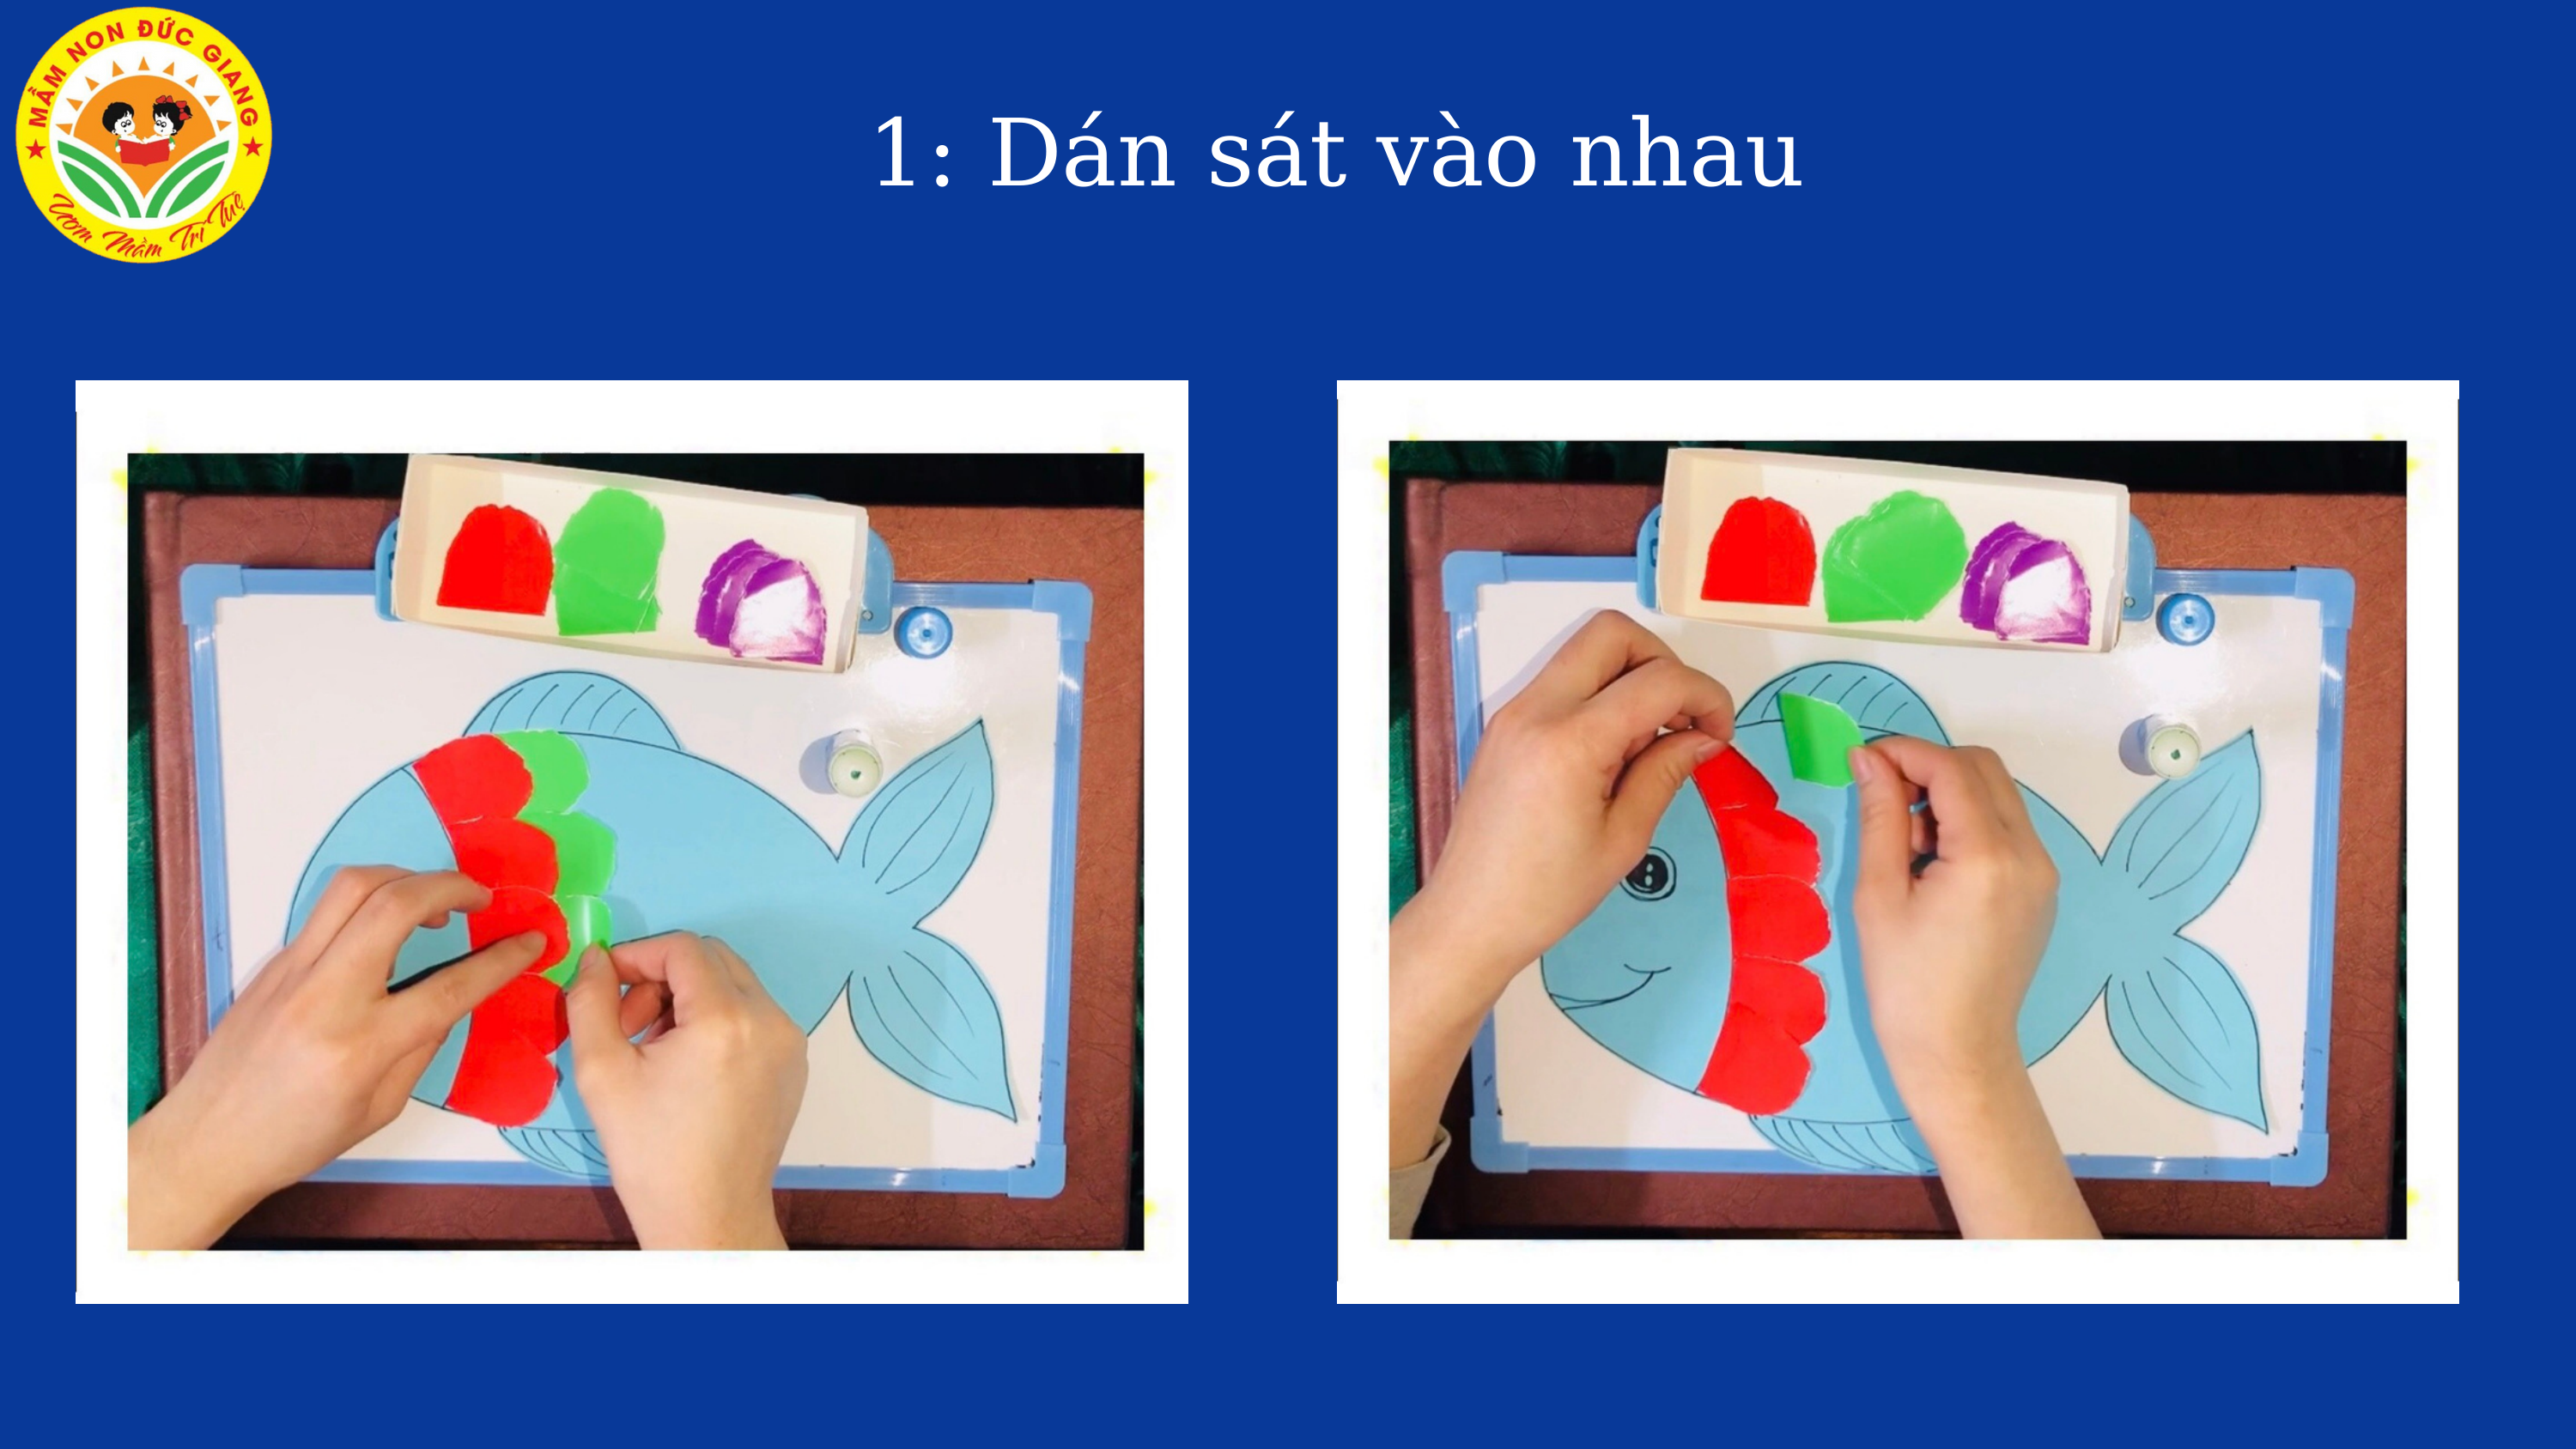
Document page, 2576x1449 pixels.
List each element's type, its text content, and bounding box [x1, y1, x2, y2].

picture [76, 380, 1189, 1304]
text_box 1: Dán sát vào nhau [726, 74, 1948, 205]
picture [14, 3, 276, 268]
picture [1336, 380, 2459, 1304]
